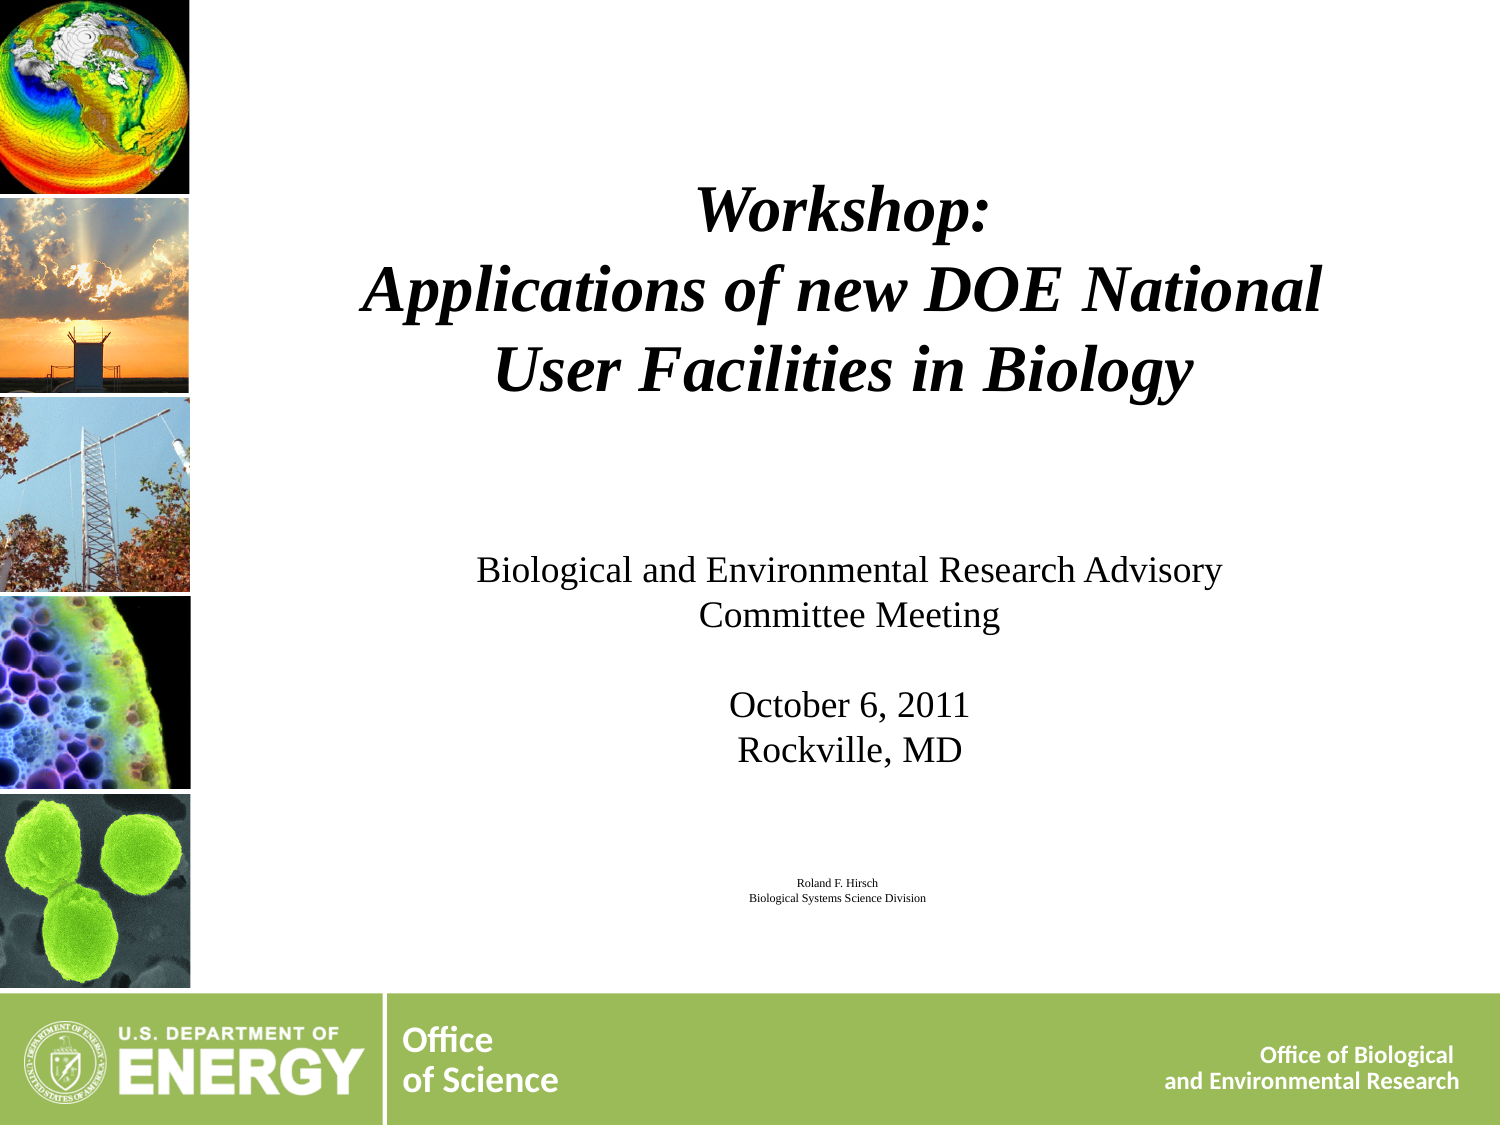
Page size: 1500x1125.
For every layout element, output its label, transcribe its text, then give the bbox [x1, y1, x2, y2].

text_box Workshop: Applications of new DOE National User Facilities in Biology [312, 157, 1375, 413]
picture [0, 397, 190, 592]
text_box [150, 600, 1313, 798]
picture [24, 1021, 365, 1104]
text_box Biological and Environmental Research Advisory Committee Meeting October 6, 2011 Rockville, MD [387, 537, 1313, 778]
picture [0, 794, 191, 988]
title Roland F. Hirsch Biological Systems Science Division [287, 812, 1388, 966]
picture [0, 198, 189, 393]
picture [0, 0, 190, 194]
